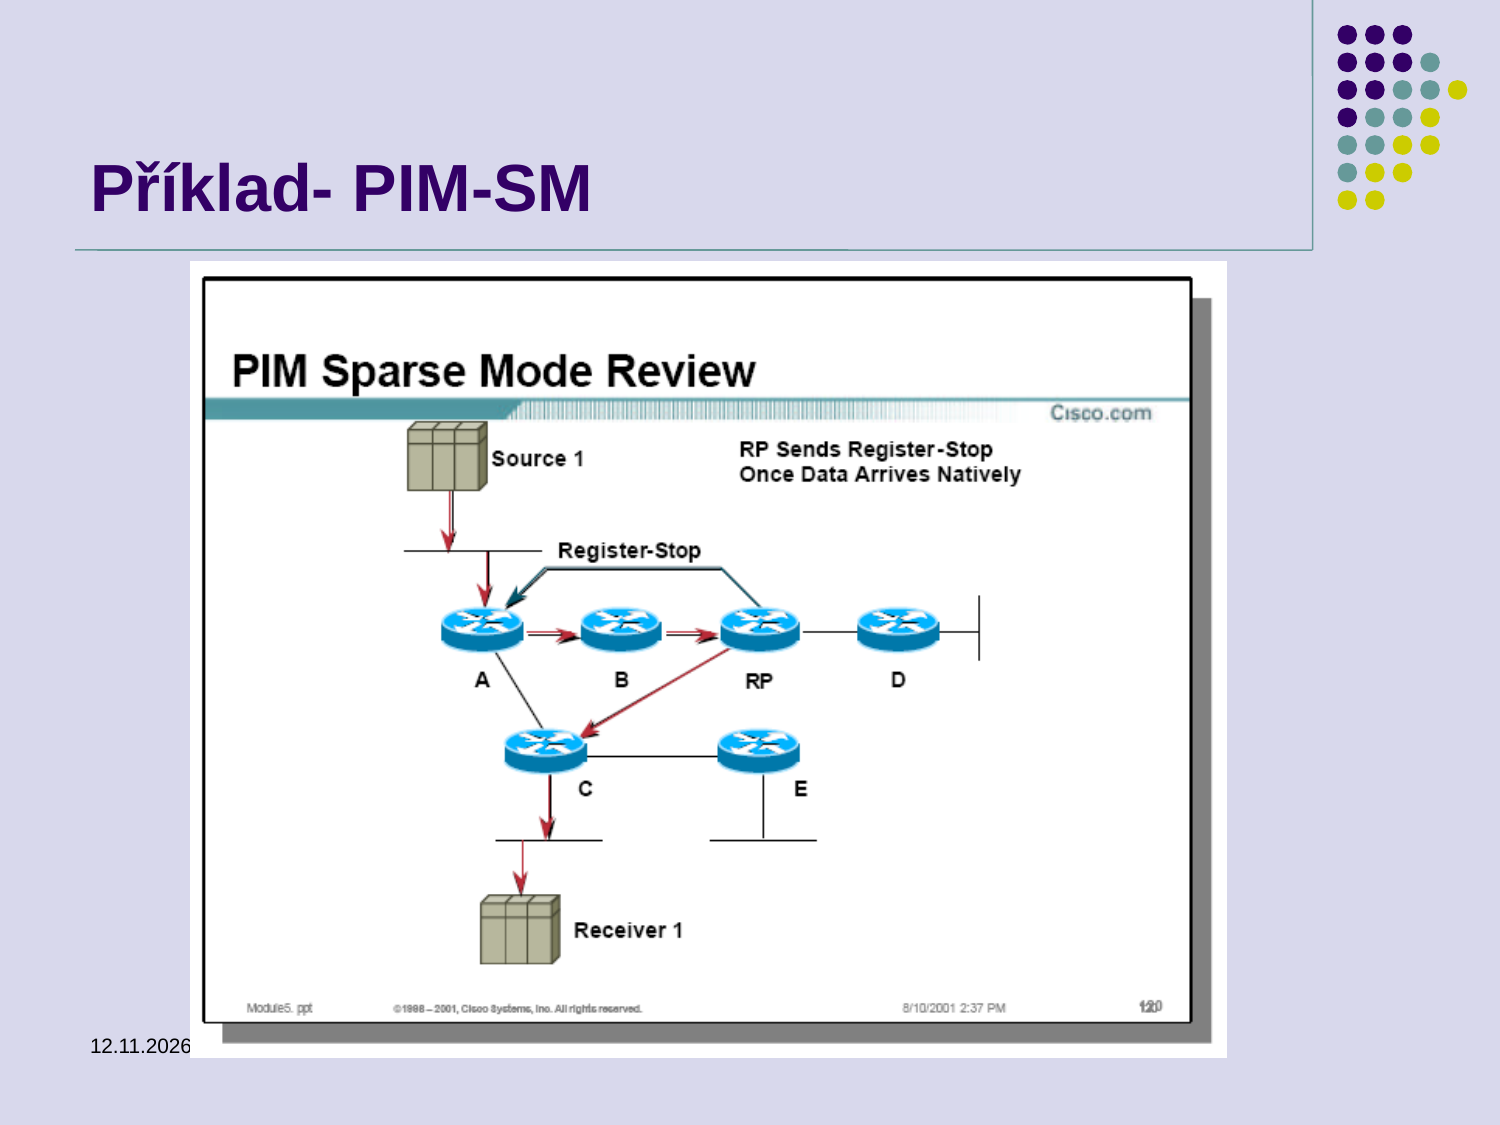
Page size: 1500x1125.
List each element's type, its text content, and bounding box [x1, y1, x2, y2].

title Příklad- PIM-SM [75, 20, 1313, 233]
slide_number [75, 1025, 425, 1100]
picture [189, 261, 1228, 1058]
